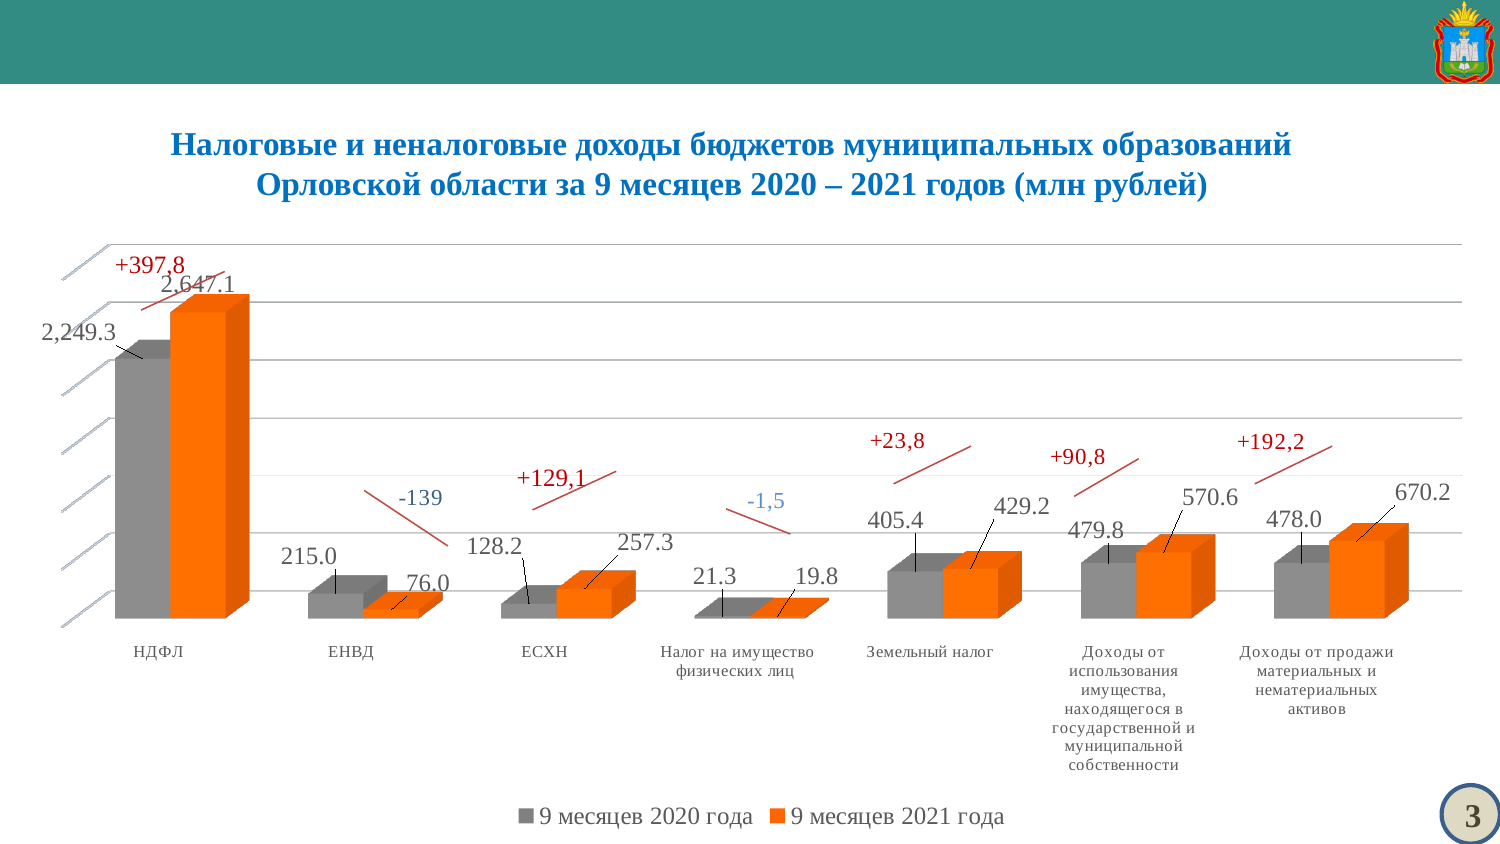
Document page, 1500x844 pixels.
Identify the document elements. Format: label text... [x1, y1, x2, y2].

chart [29, 232, 1495, 836]
picture [0, 0, 1500, 84]
text_box Налоговые и неналоговые доходы бюджетов муниципальных образований Орловской области за 9 месяцев 2020 – 2021 годов (млн рублей) [76, 114, 1388, 210]
